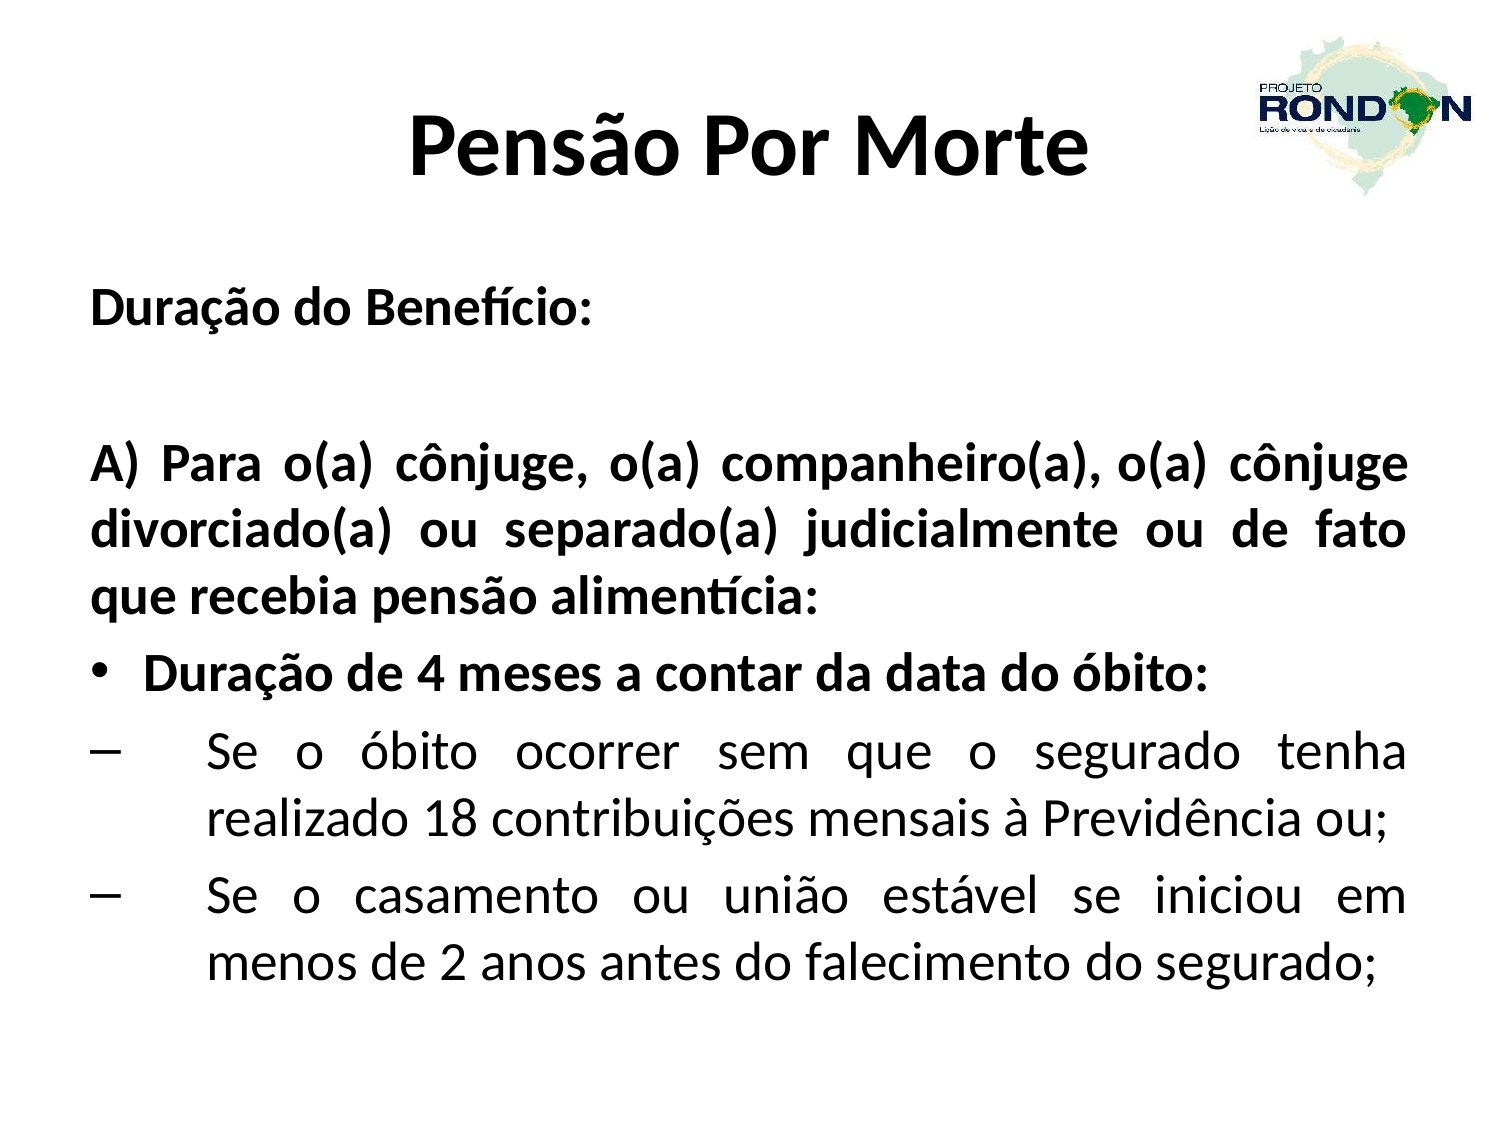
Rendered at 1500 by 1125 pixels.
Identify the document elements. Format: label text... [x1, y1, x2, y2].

list Duração do Benefício: A) Para o(a) cônjuge, o(a) companheiro(a), o(a) cônjuge divorciado(a) ou separado(a) judicialmente ou de fato que recebia pensão alimentícia: Duração de 4 meses a contar da data do óbito: Se o óbito ocorrer sem que o segurado tenha realizado 18 contribuições mensais à Previdência ou; Se o casamento ou união estável se iniciou em menos de 2 anos antes do falecimento do segurado; [75, 262, 1425, 1106]
picture [1254, 35, 1476, 198]
title Pensão Por Morte [75, 45, 1425, 233]
